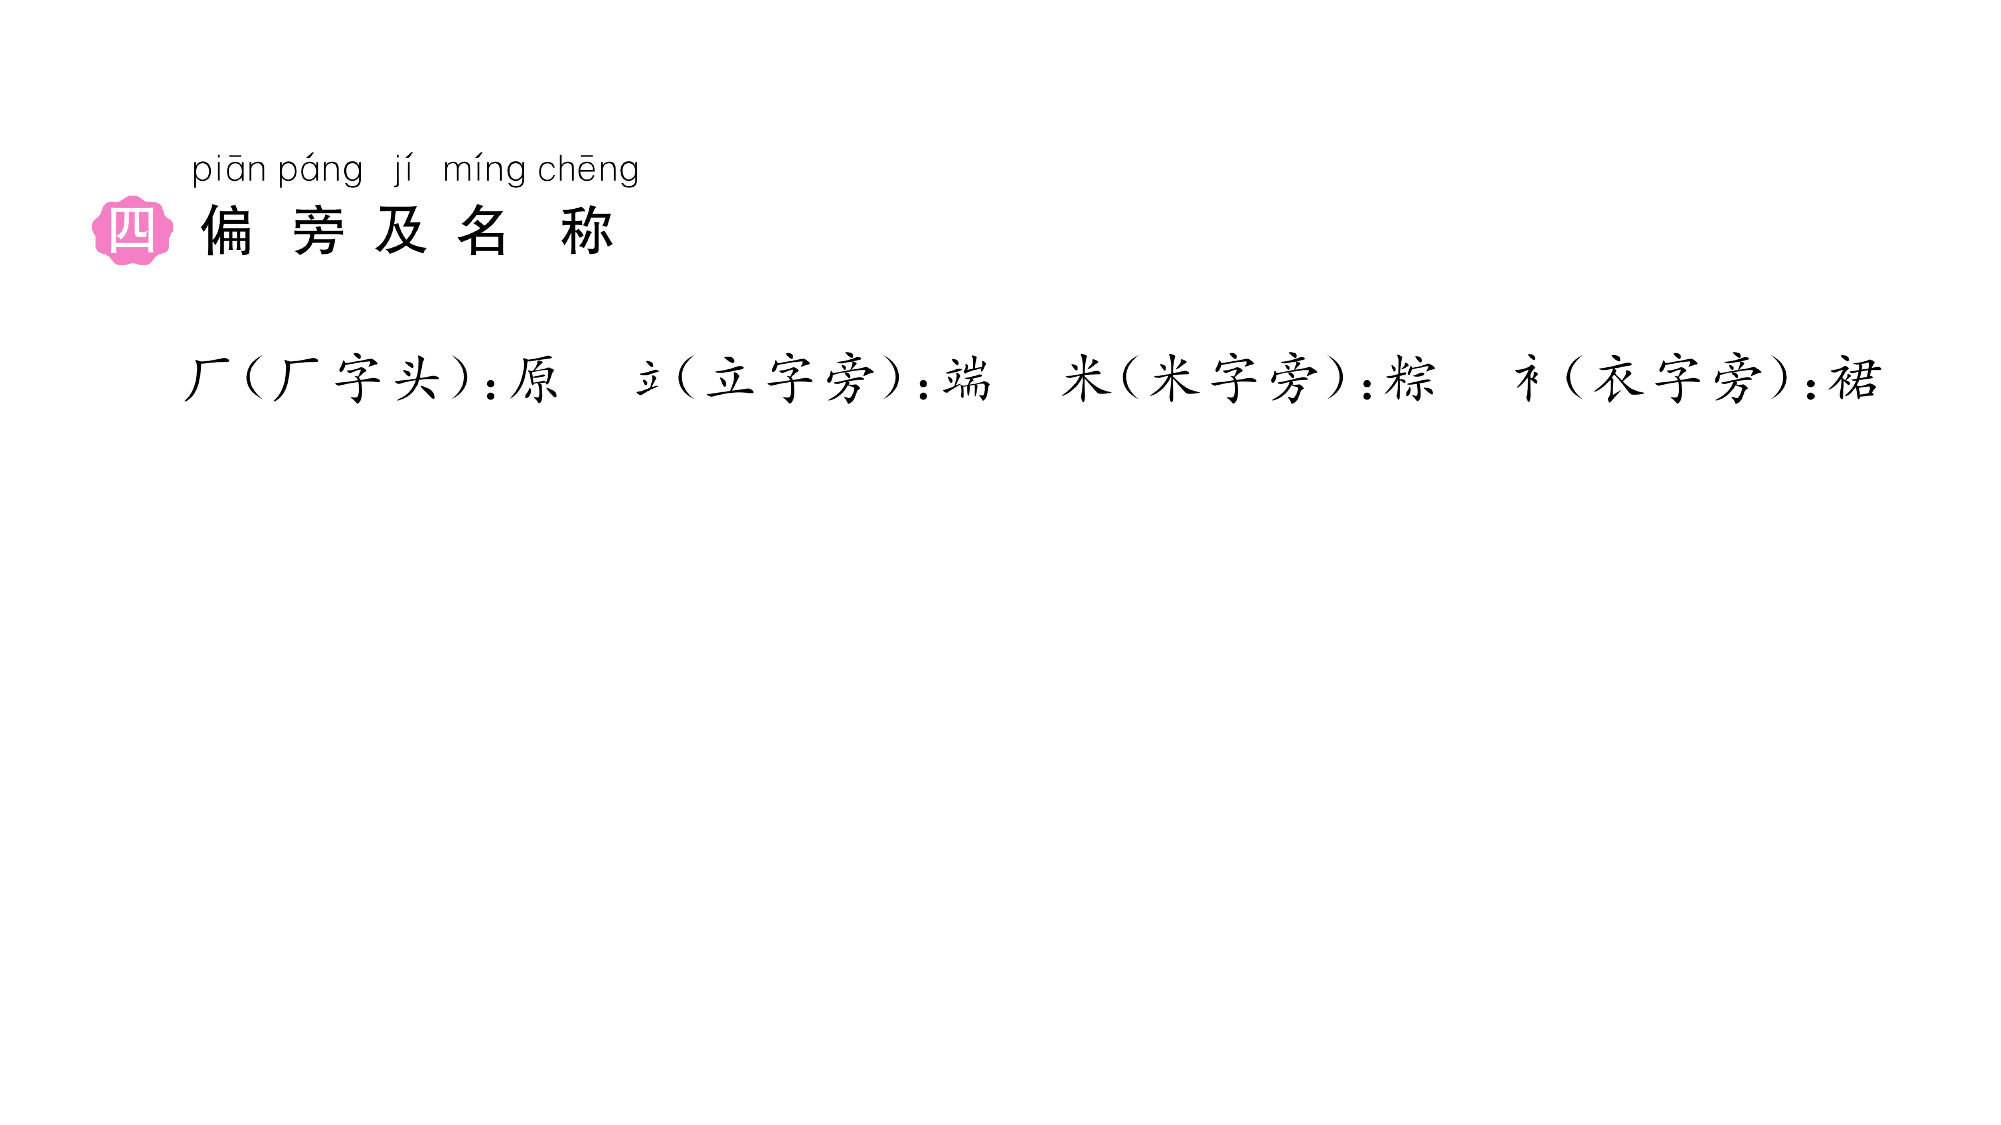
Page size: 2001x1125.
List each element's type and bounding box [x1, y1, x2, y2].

picture [88, 118, 1979, 426]
